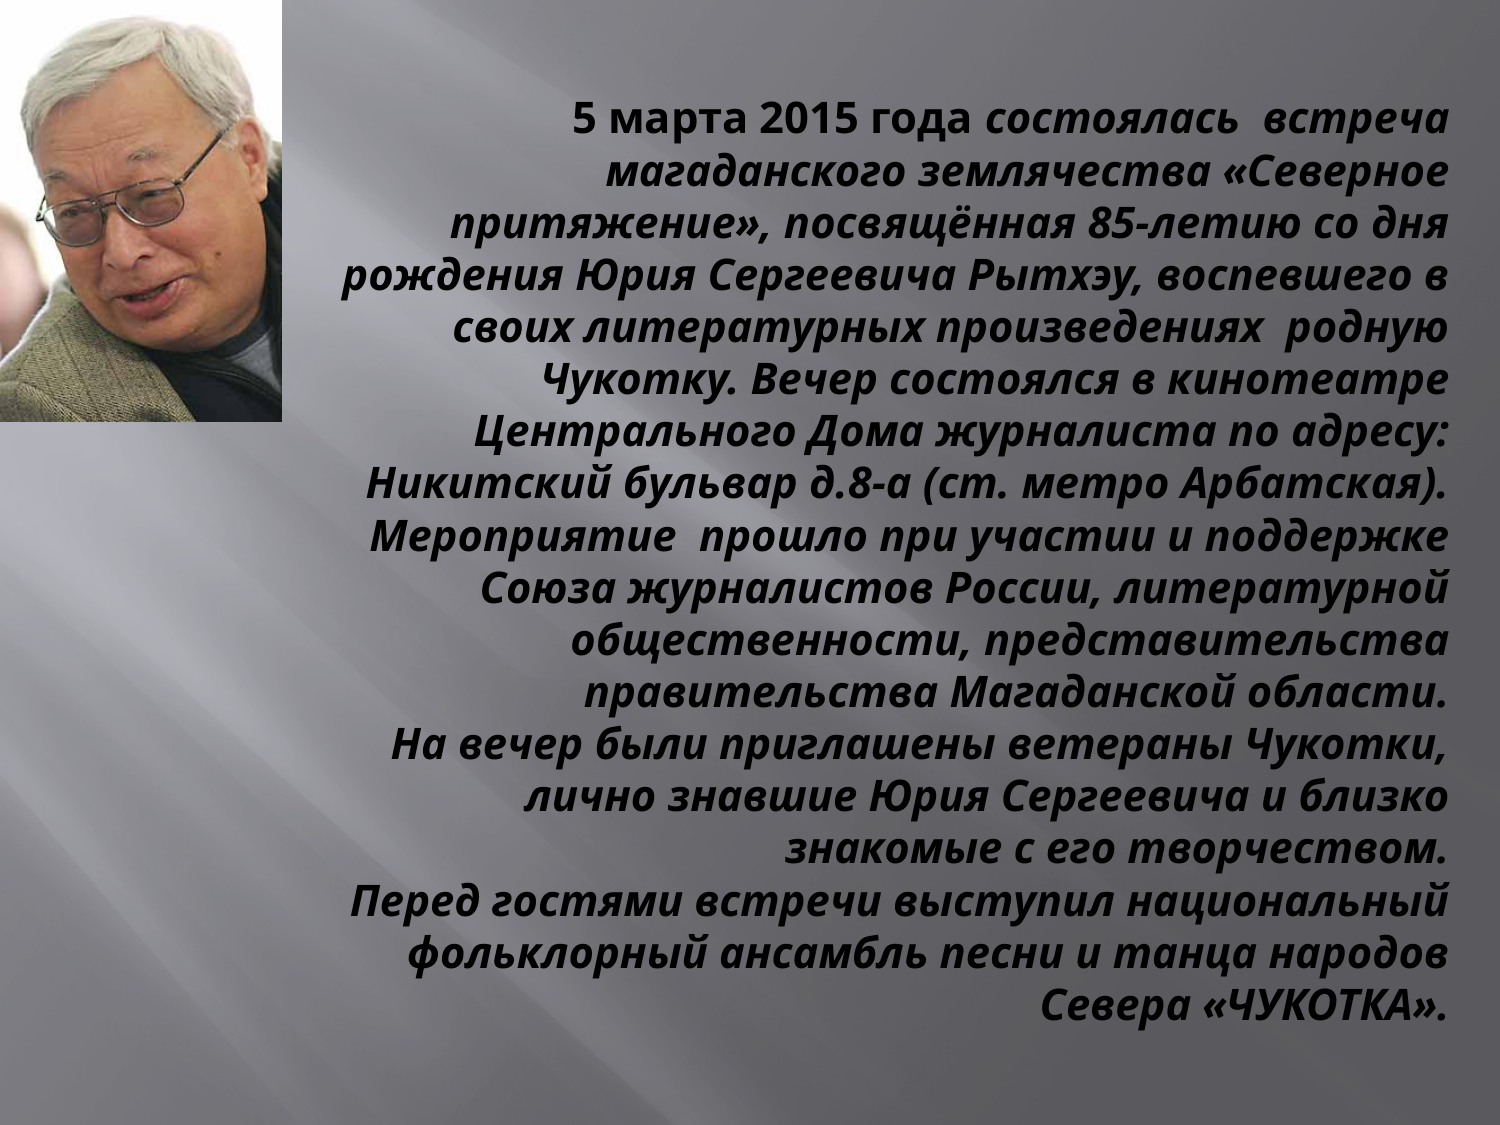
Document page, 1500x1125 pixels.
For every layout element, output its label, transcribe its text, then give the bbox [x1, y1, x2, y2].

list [0, 0, 282, 423]
title 5 марта 2015 года состоялась встреча магаданского землячества «Северное притяжение», посвящённая 85-летию со дня рождения Юрия Сергеевича Рытхэу, воспевшего в своих литературных произведениях родную Чукотку. Вечер состоялся в кинотеатре Центрального Дома журналиста по адресу: Никитский бульвар д.8-а (ст. метро Арбатская). Мероприятие прошло при участии и поддержке Союза журналистов России, литературной общественности, представительства правительства Магаданской области. На вечер были приглашены ветераны Чукотки, лично знавшие Юрия Сергеевича и близко знакомые с его творчеством. Перед гостями встречи выступил национальный фольклорный ансамбль песни и танца народов Севера «ЧУКОТКА». [292, 82, 1465, 1090]
